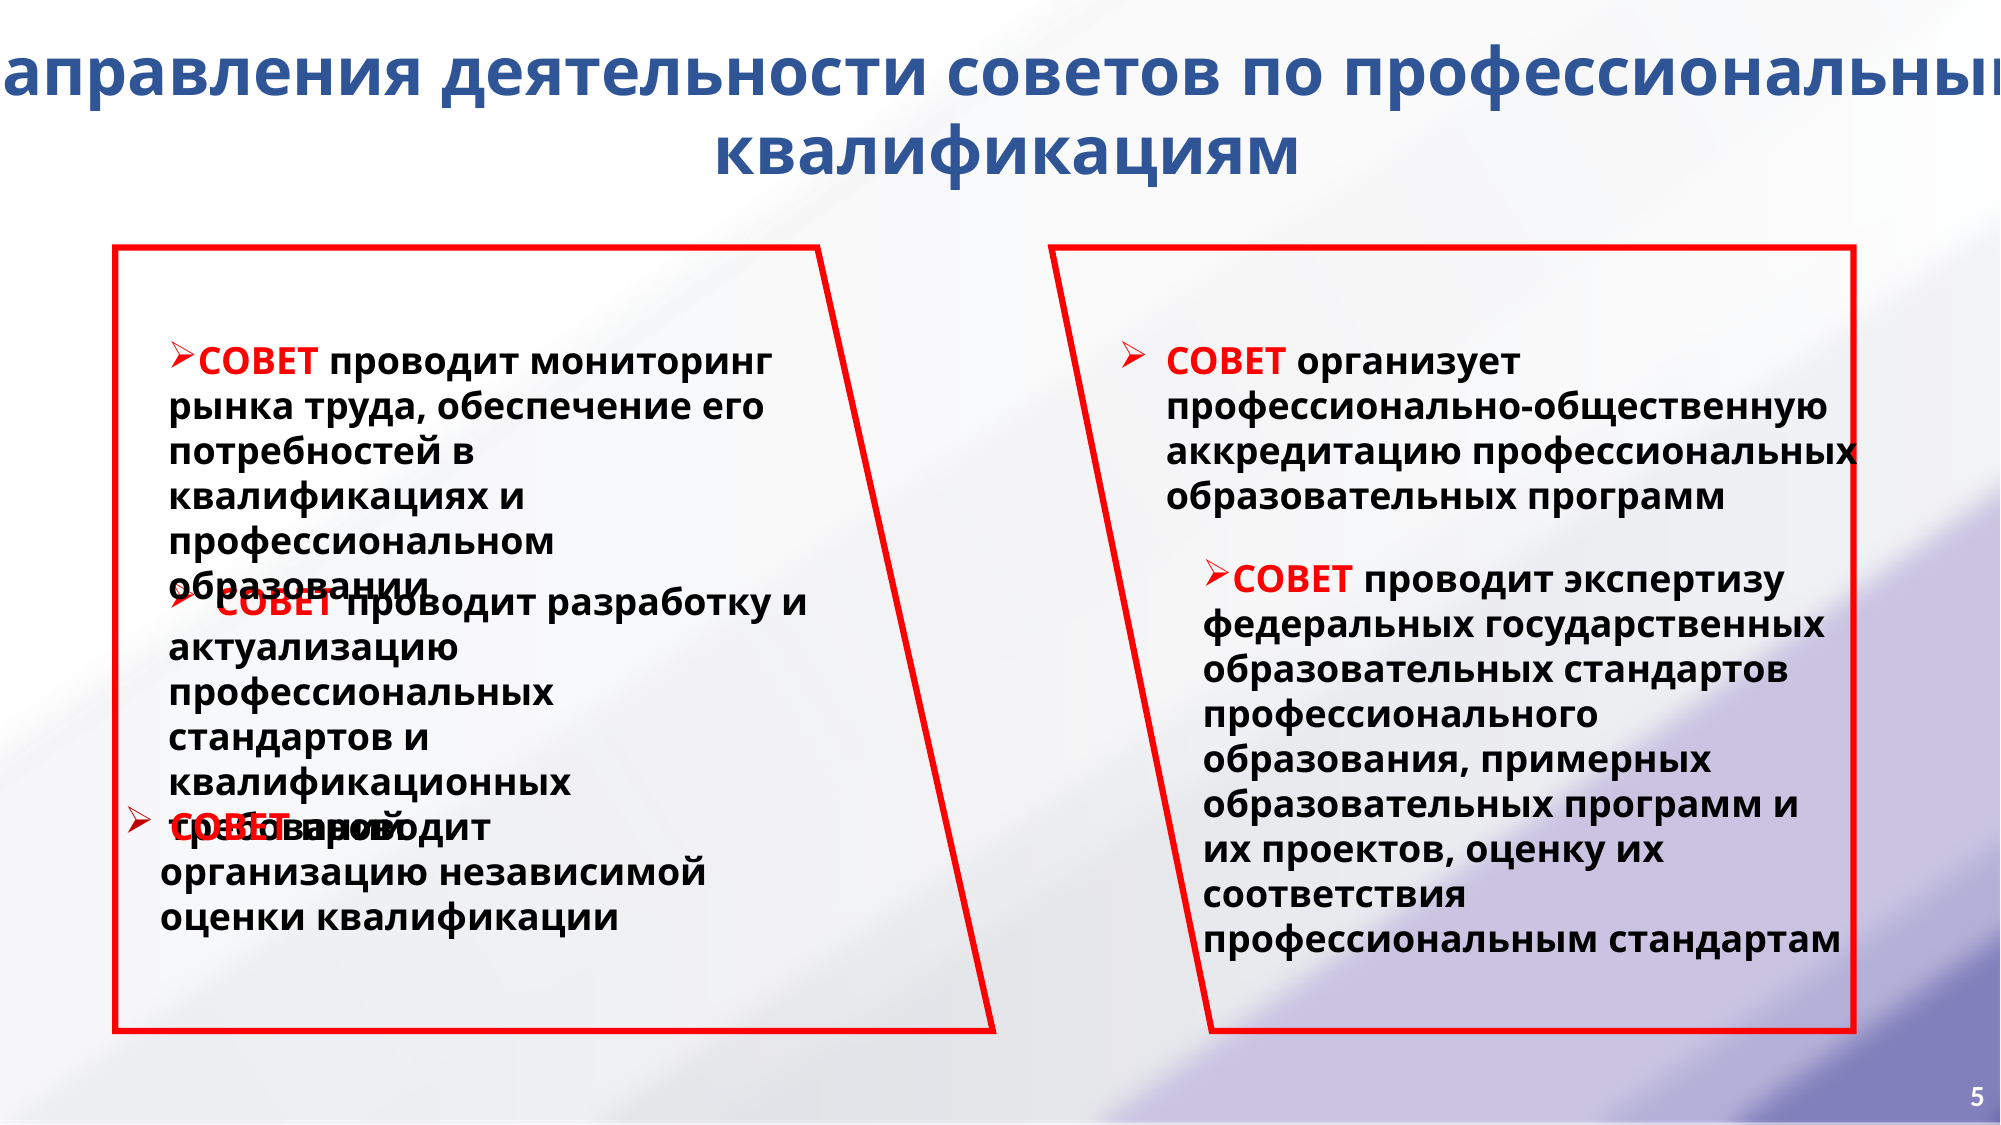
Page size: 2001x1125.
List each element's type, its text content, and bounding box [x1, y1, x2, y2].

text_box СОВЕТ организует профессионально-общественную аккредитацию профессиональных образовательных программ [1111, 329, 1870, 530]
text_box СОВЕТ проводит экспертизу федеральных государственных образовательных стандартов профессионального образования, примерных образовательных программ и их проектов, оценку их соответствия профессиональным стандартам [1195, 547, 1862, 958]
text_box Направления деятельности советов по профессиональным квалификациям [0, 20, 2000, 196]
text_box [1195, 958, 1855, 1033]
text_box [114, 246, 995, 1033]
slide_number 5 [1913, 1065, 2000, 1125]
text_box СОВЕТ проводит организацию независимой оценки квалификации [105, 794, 757, 953]
text_box [1050, 246, 1855, 955]
text_box СОВЕТ проводит разработку и актуализацию профессиональных стандартов и квалификационных требований [160, 570, 847, 795]
text_box СОВЕТ проводит мониторинг рынка труда, обеспечение его потребностей в квалификациях и профессиональном образовании [160, 329, 804, 543]
picture [0, 0, 2001, 1125]
